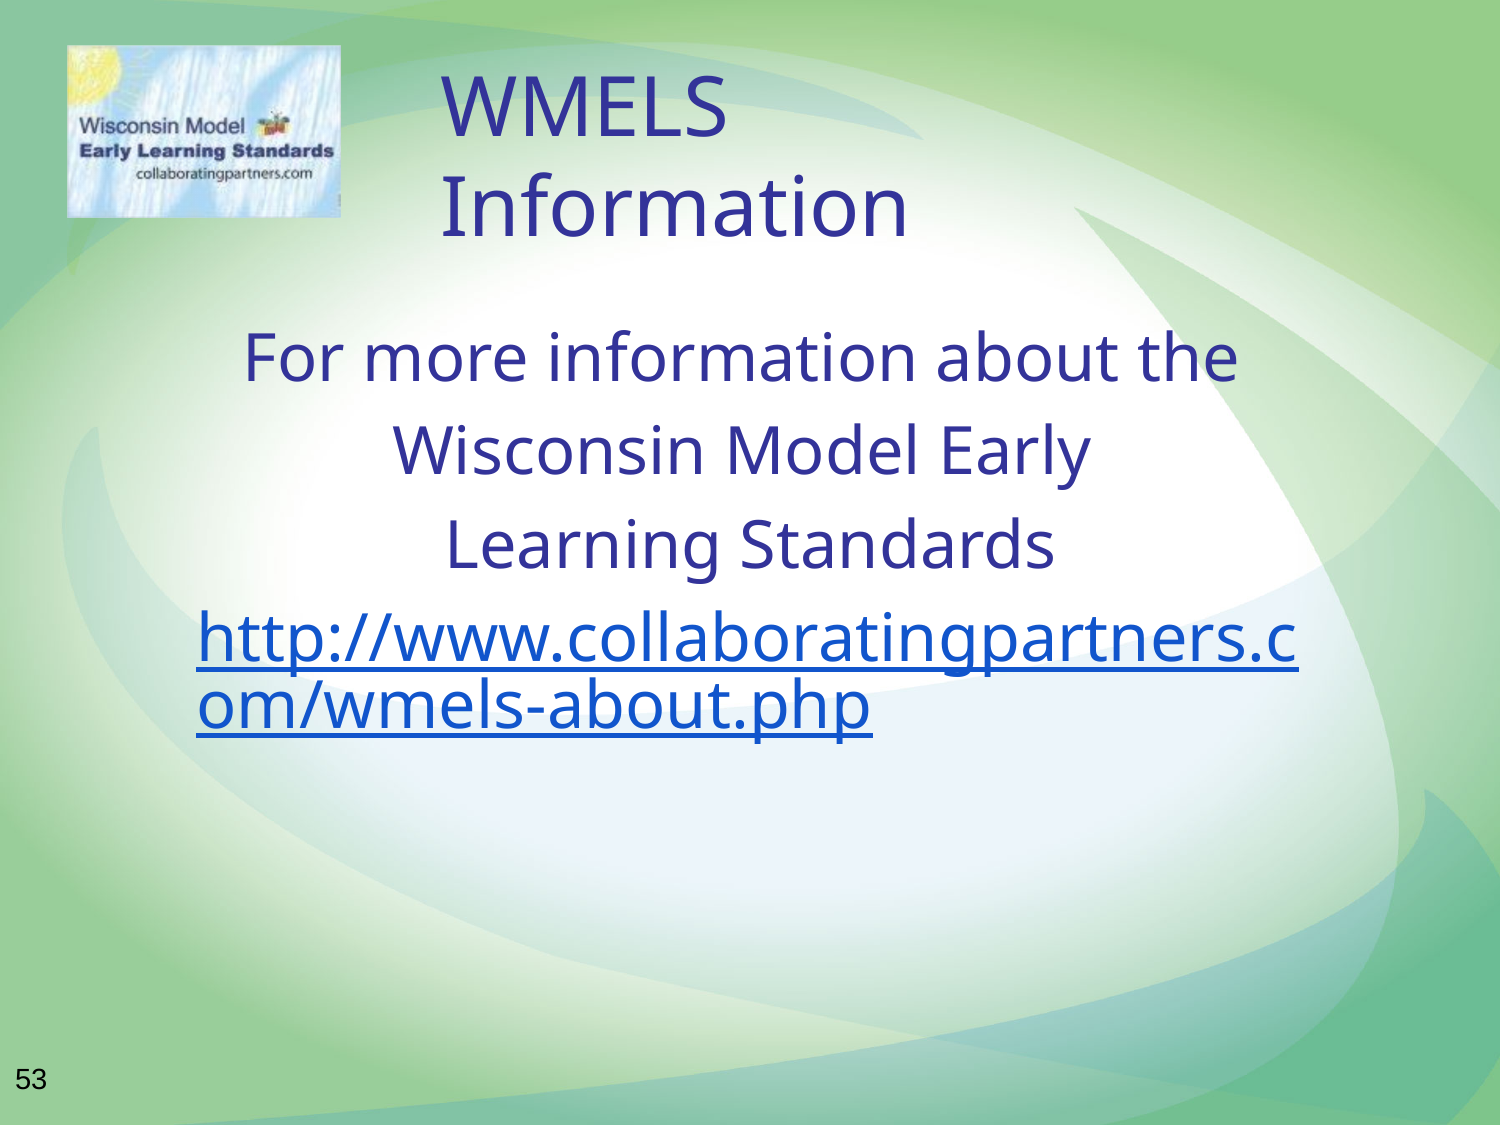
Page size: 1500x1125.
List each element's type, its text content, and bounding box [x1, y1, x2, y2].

list For more information about the Wisconsin Model Early Learning Standards http://www.collaboratingpartners.com/wmels-about.php [181, 307, 1319, 826]
picture [0, 0, 1500, 1125]
slide_number 53 [0, 1052, 350, 1113]
title WMELS Information [425, 45, 1213, 233]
